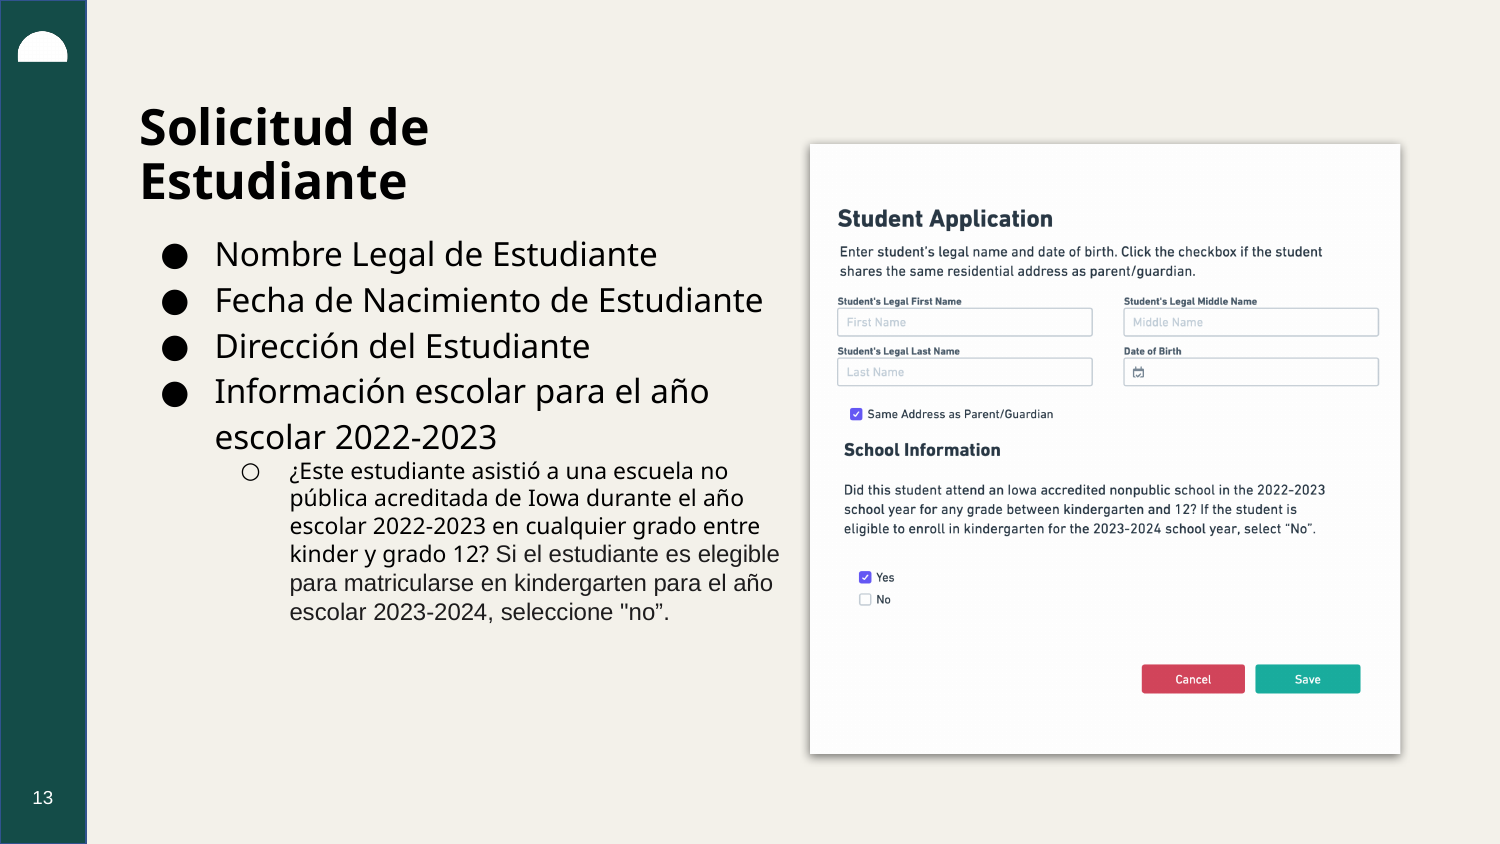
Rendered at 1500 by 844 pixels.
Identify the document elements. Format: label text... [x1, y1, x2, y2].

picture [17, 31, 69, 62]
picture [809, 143, 1401, 754]
slide_number 13 [10, 774, 76, 820]
title Solicitud de Estudiante [128, 18, 613, 216]
list Nombre Legal de Estudiante Fecha de Nacimiento de Estudiante Dirección del Estudiante Información escolar para el año escolar 2022-2023 ¿Este estudiante asistió a una escuela no pública acreditada de Iowa durante el año escolar 2022-2023 en cualquier grado entre kinder y grado 12? Si el estudiante es elegible para matricularse en kindergarten para el año escolar 2023-2024, seleccione "no”. [128, 221, 795, 737]
